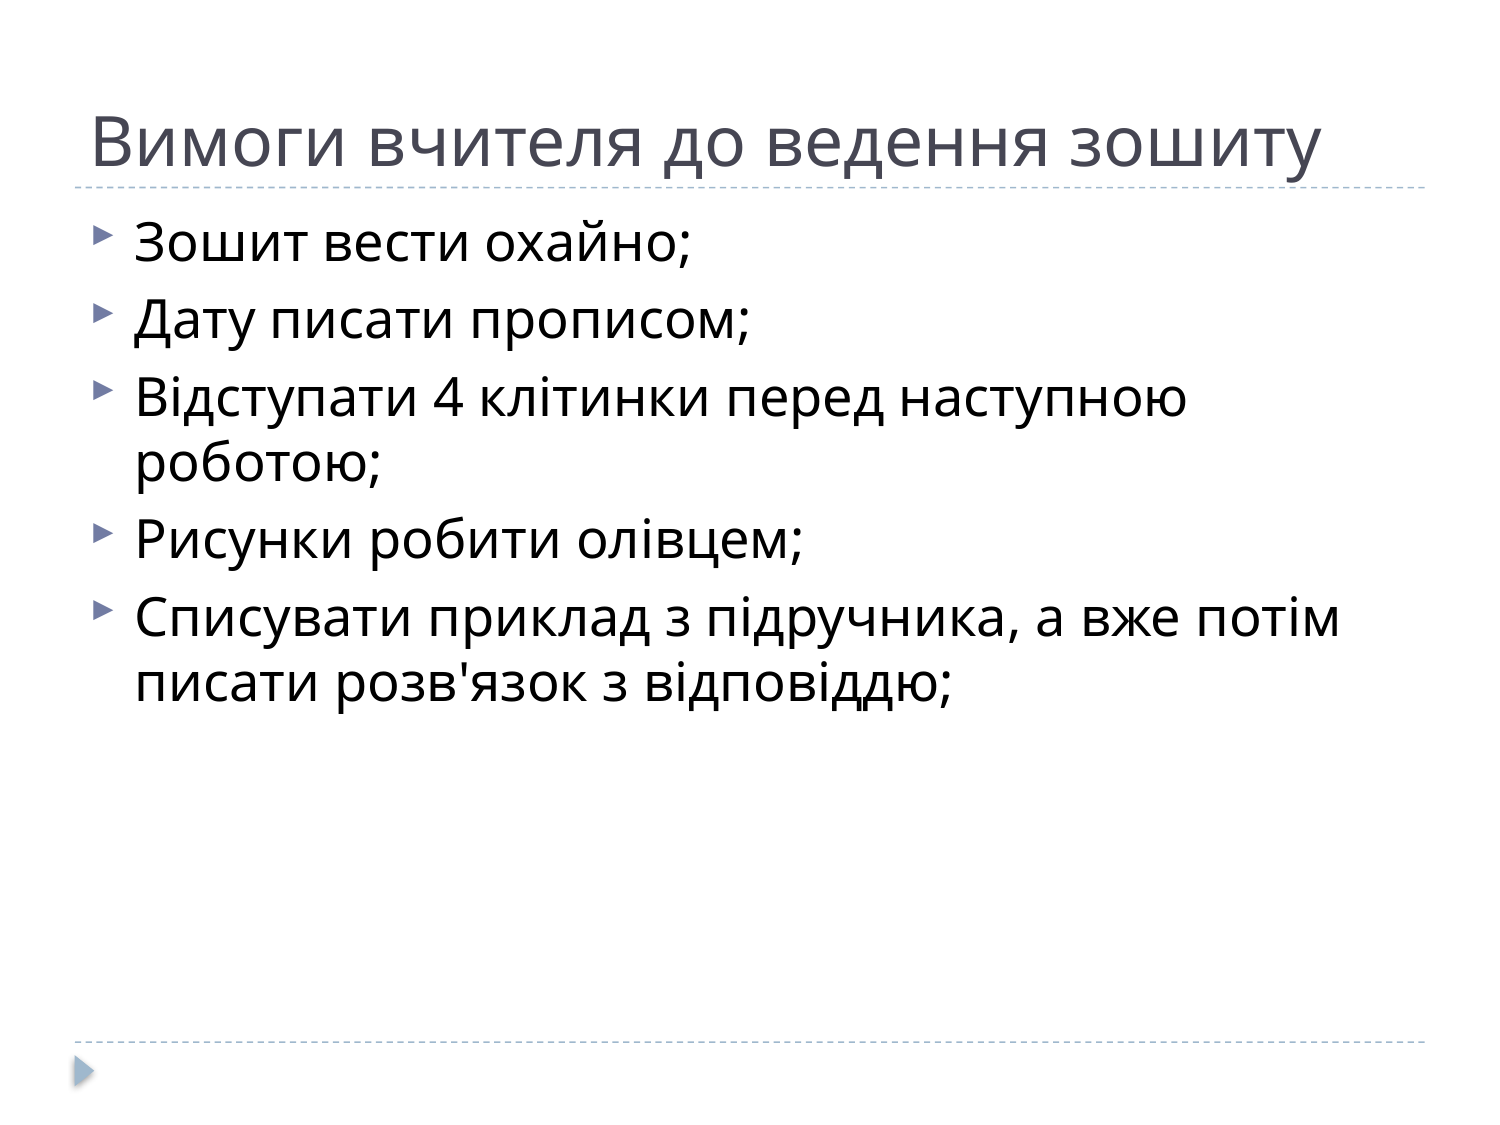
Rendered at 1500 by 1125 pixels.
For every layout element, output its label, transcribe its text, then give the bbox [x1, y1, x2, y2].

list Зошит вести охайно; Дату писати прописом; Відступати 4 клітинки перед наступною роботою; Рисунки робити олівцем; Списувати приклад з підручника, а вже потім писати розв'язок з відповіддю; [75, 200, 1425, 1010]
title Вимоги вчителя до ведення зошиту [75, 24, 1425, 188]
